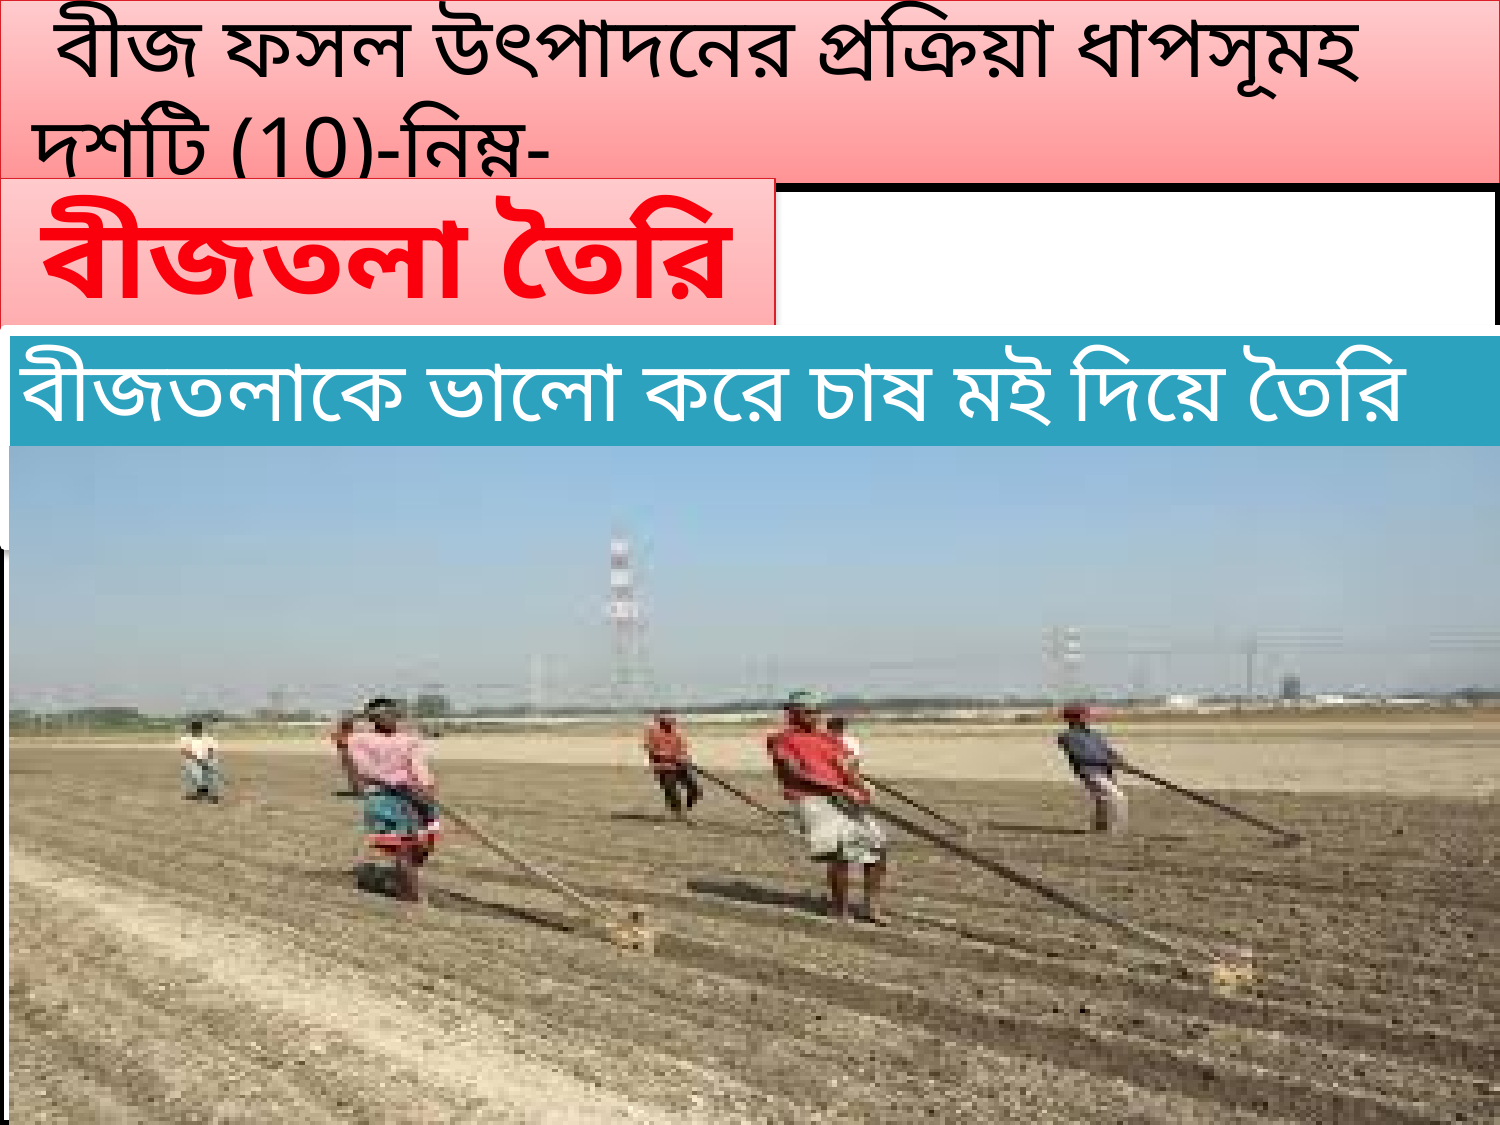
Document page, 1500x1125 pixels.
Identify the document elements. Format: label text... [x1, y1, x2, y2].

text_box [779, 183, 1500, 325]
picture [9, 446, 1500, 1125]
text_box বীজতলা তৈরি করা- [0, 178, 776, 327]
text_box বীজ ফসল উৎপাদনের প্রক্রিয়া ধাপসূমহ দশটি (10)-নিম্ন- [0, 0, 1500, 183]
text_box বীজতলাকে ভালো করে চাষ মই দিয়ে তৈরি করা- [0, 325, 1500, 550]
